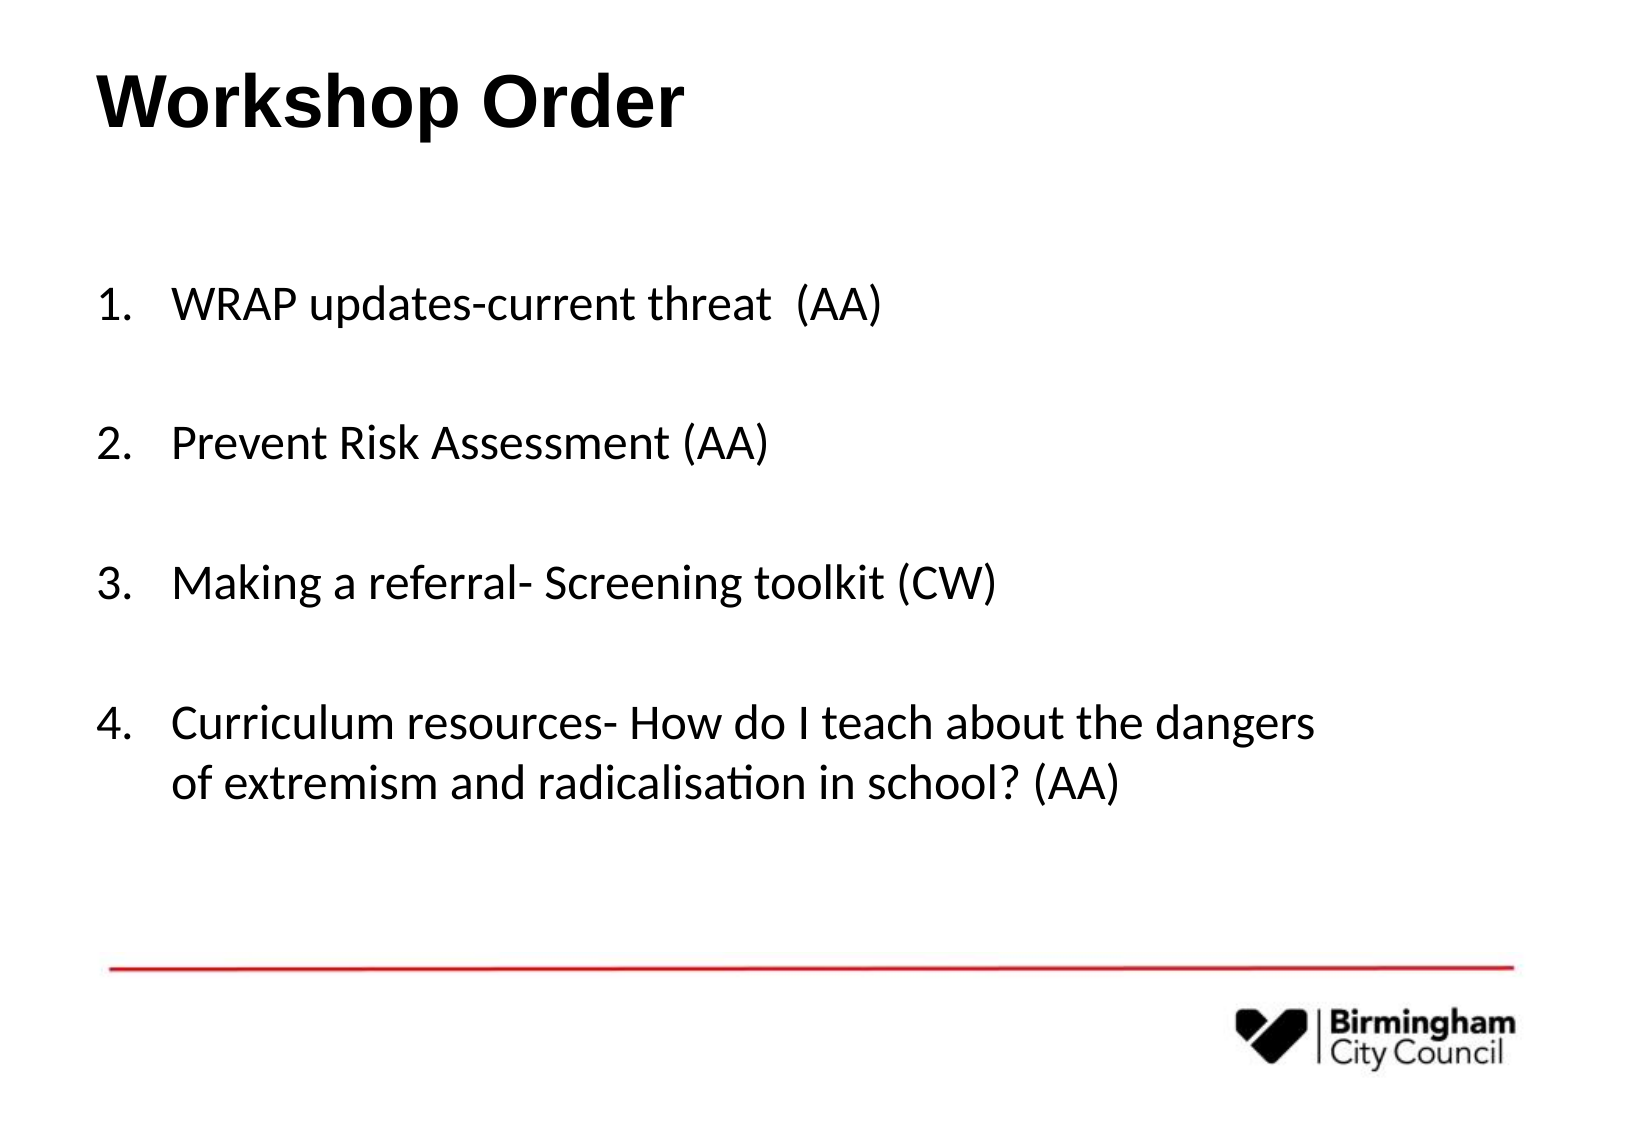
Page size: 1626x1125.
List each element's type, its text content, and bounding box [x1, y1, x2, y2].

picture [0, 952, 1625, 1125]
title Workshop Order [81, 45, 1544, 233]
list WRAP updates-current threat (AA) Prevent Risk Assessment (AA) Making a referral- Screening toolkit (CW) Curriculum resources- How do I teach about the dangers of extremism and radicalisation in school? (AA) [81, 262, 1544, 1005]
